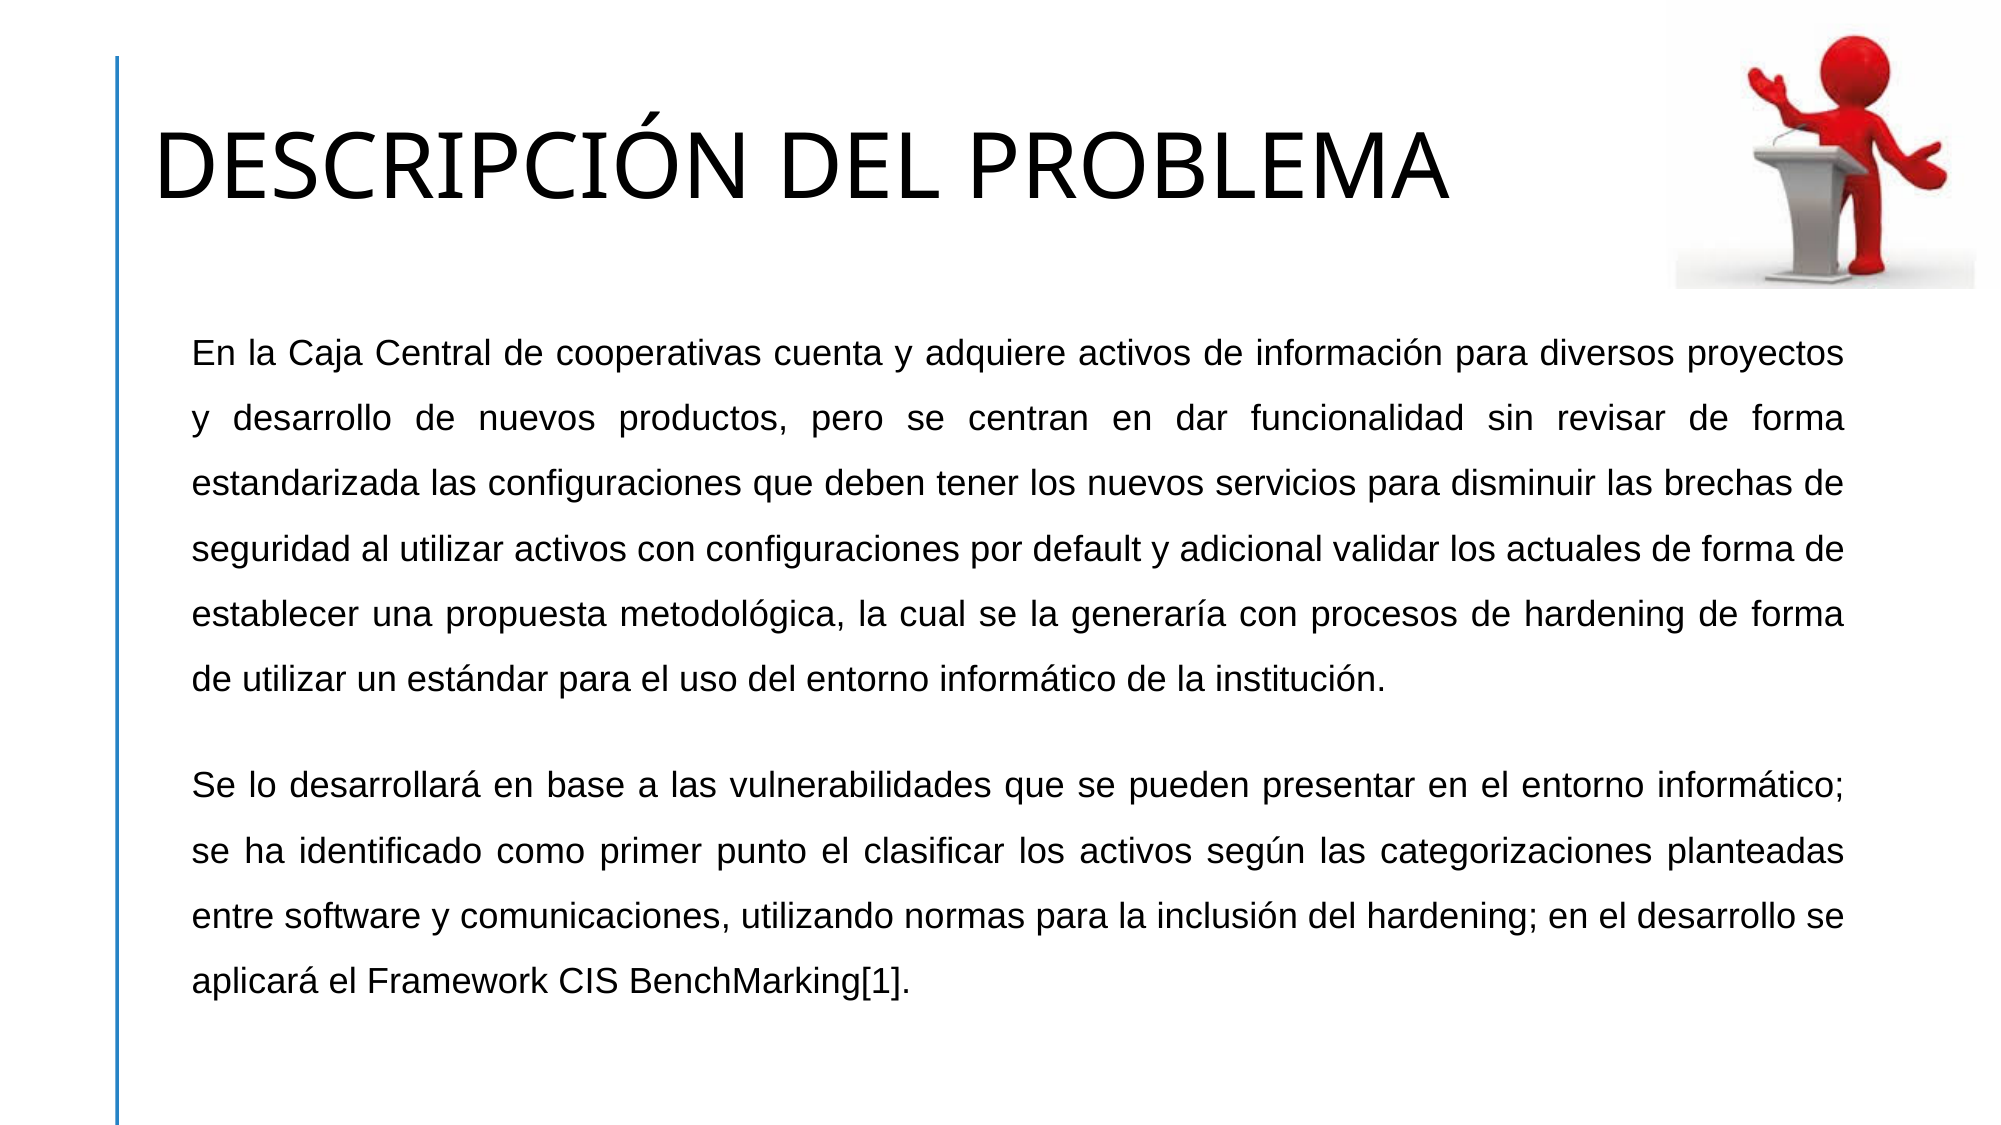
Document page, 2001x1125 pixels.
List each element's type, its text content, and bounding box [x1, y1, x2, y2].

picture [1666, 0, 2000, 289]
title DESCRIPCIÓN DEL PROBLEMA [137, 59, 1666, 278]
list En la Caja Central de cooperativas cuenta y adquiere activos de información para diversos proyectos y desarrollo de nuevos productos, pero se centran en dar funcionalidad sin revisar de forma estandarizada las configuraciones que deben tener los nuevos servicios para disminuir las brechas de seguridad al utilizar activos con configuraciones por default y adicional validar los actuales de forma de establecer una propuesta metodológica, la cual se la generaría con procesos de hardening de forma de utilizar un estándar para el uso del entorno informático de la institución. Se lo desarrollará en base a las vulnerabilidades que se pueden presentar en el entorno informático; se ha identificado como primer punto el clasificar los activos según las categorizaciones planteadas entre software y comunicaciones, utilizando normas para la inclusión del hardening; en el desarrollo se aplicará el Framework CIS BenchMarking[1]. [137, 299, 1863, 1014]
